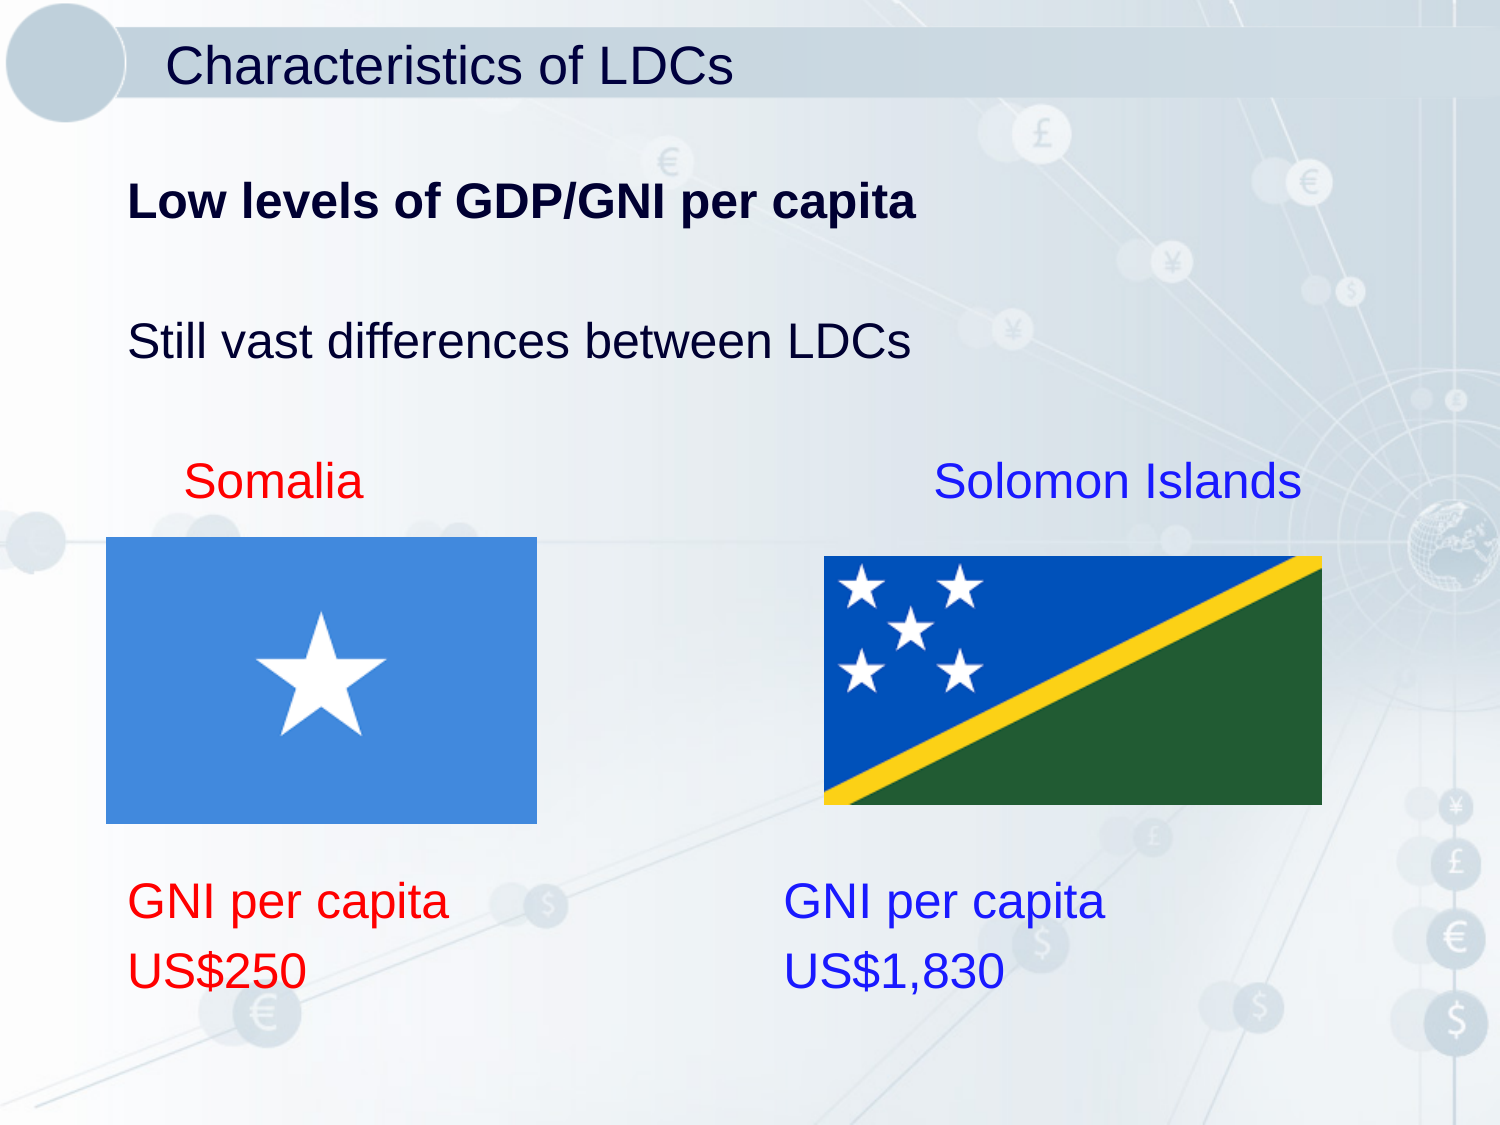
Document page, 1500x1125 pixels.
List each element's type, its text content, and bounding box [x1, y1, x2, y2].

list Low levels of GDP/GNI per capita Still vast differences between LDCs Somalia Solomon Islands GNI per capita GNI per capita US$250 US$1,830 [111, 160, 1438, 904]
title Characteristics of LDCs [149, 24, 1500, 103]
picture [0, 0, 1500, 1125]
